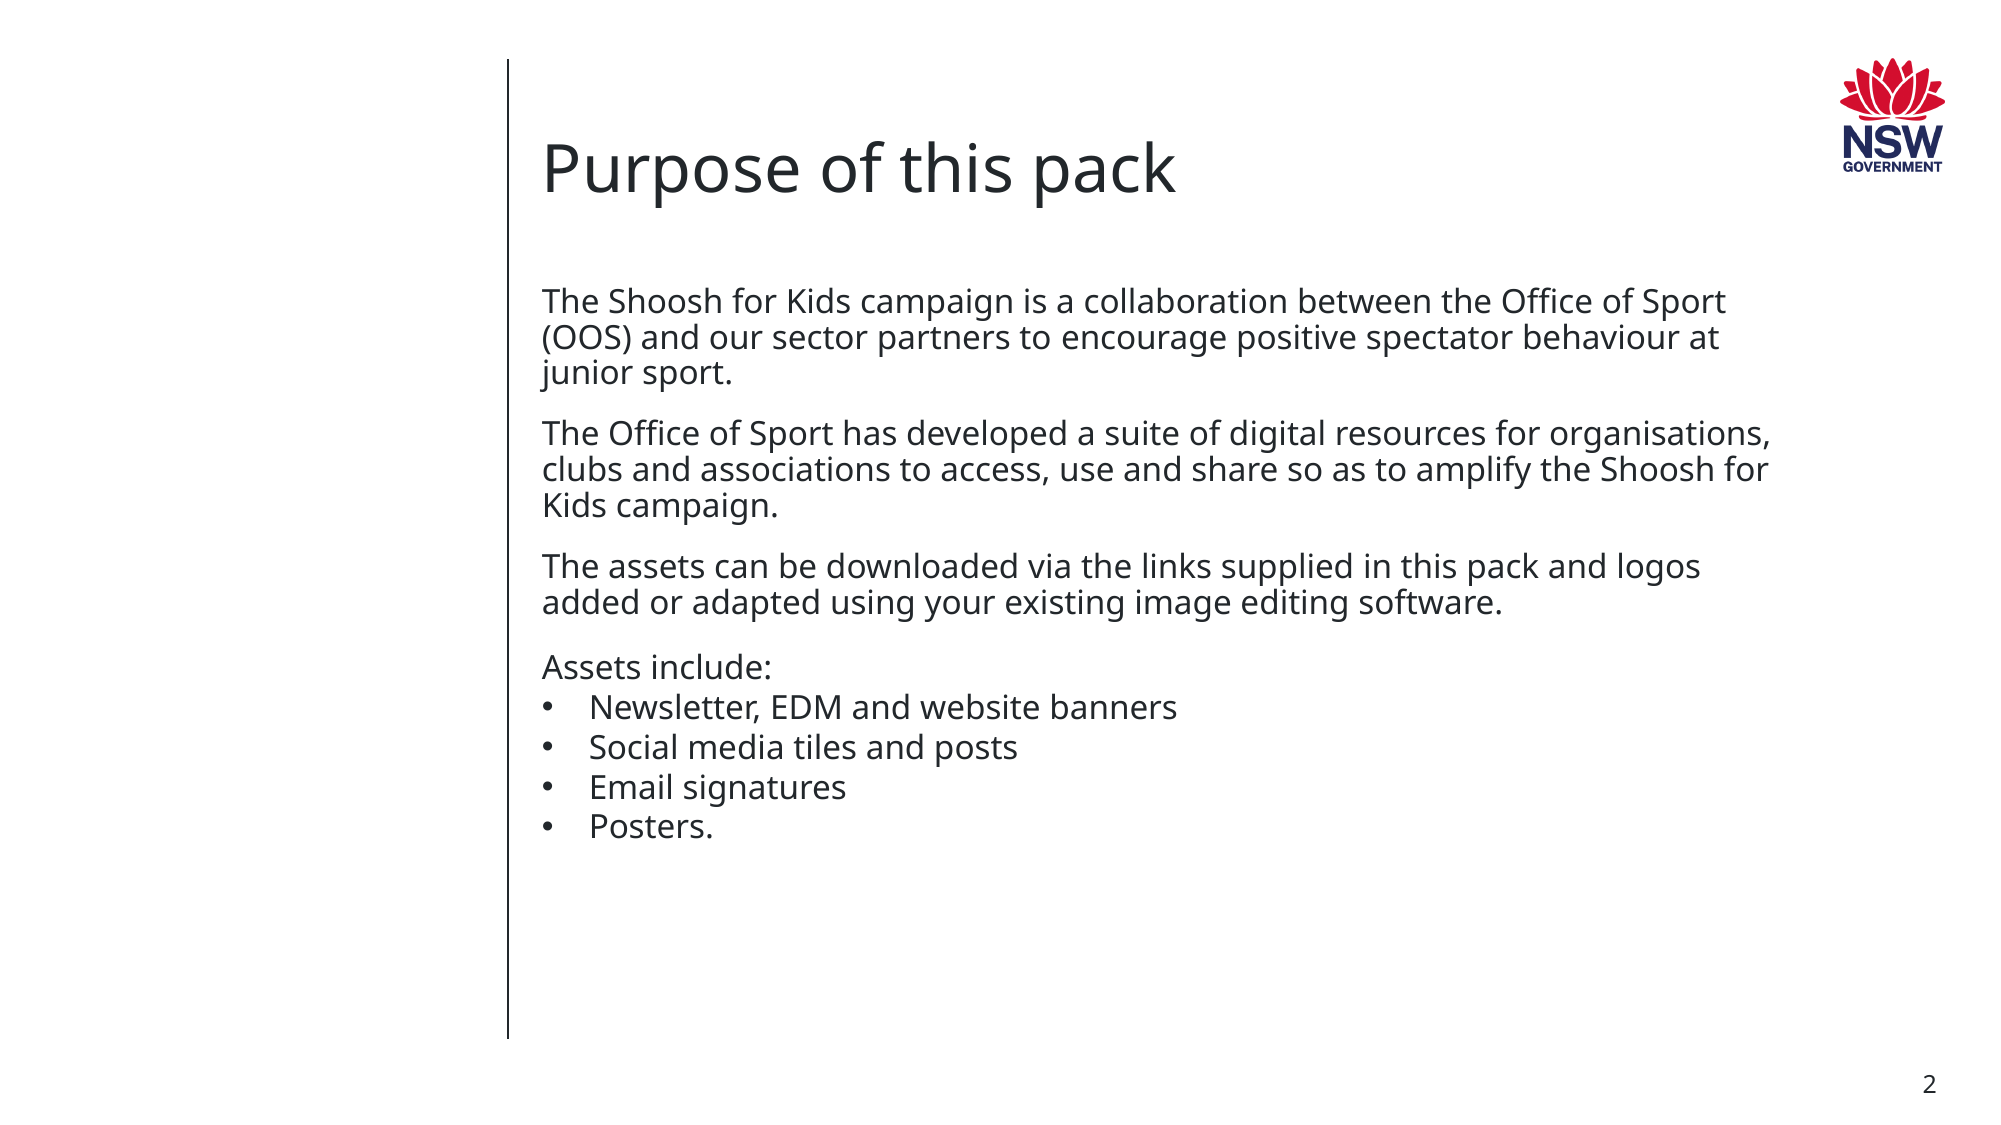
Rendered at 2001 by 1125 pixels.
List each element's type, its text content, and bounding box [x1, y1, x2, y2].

title Purpose of this pack [541, 135, 1225, 210]
slide_number 2 [1856, 1068, 1937, 1099]
picture [1840, 58, 1945, 172]
list The Shoosh for Kids campaign is a collaboration between the Office of Sport (OOS) and our sector partners to encourage positive spectator behaviour at junior sport. The Office of Sport has developed a suite of digital resources for organisations, clubs and associations to access, use and share so as to amplify the Shoosh for Kids campaign. The assets can be downloaded via the links supplied in this pack and logos added or adapted using your existing image editing software. Assets include: Newsletter, EDM and website banners Social media tiles and posts Email signatures Posters. [541, 135, 1782, 1075]
